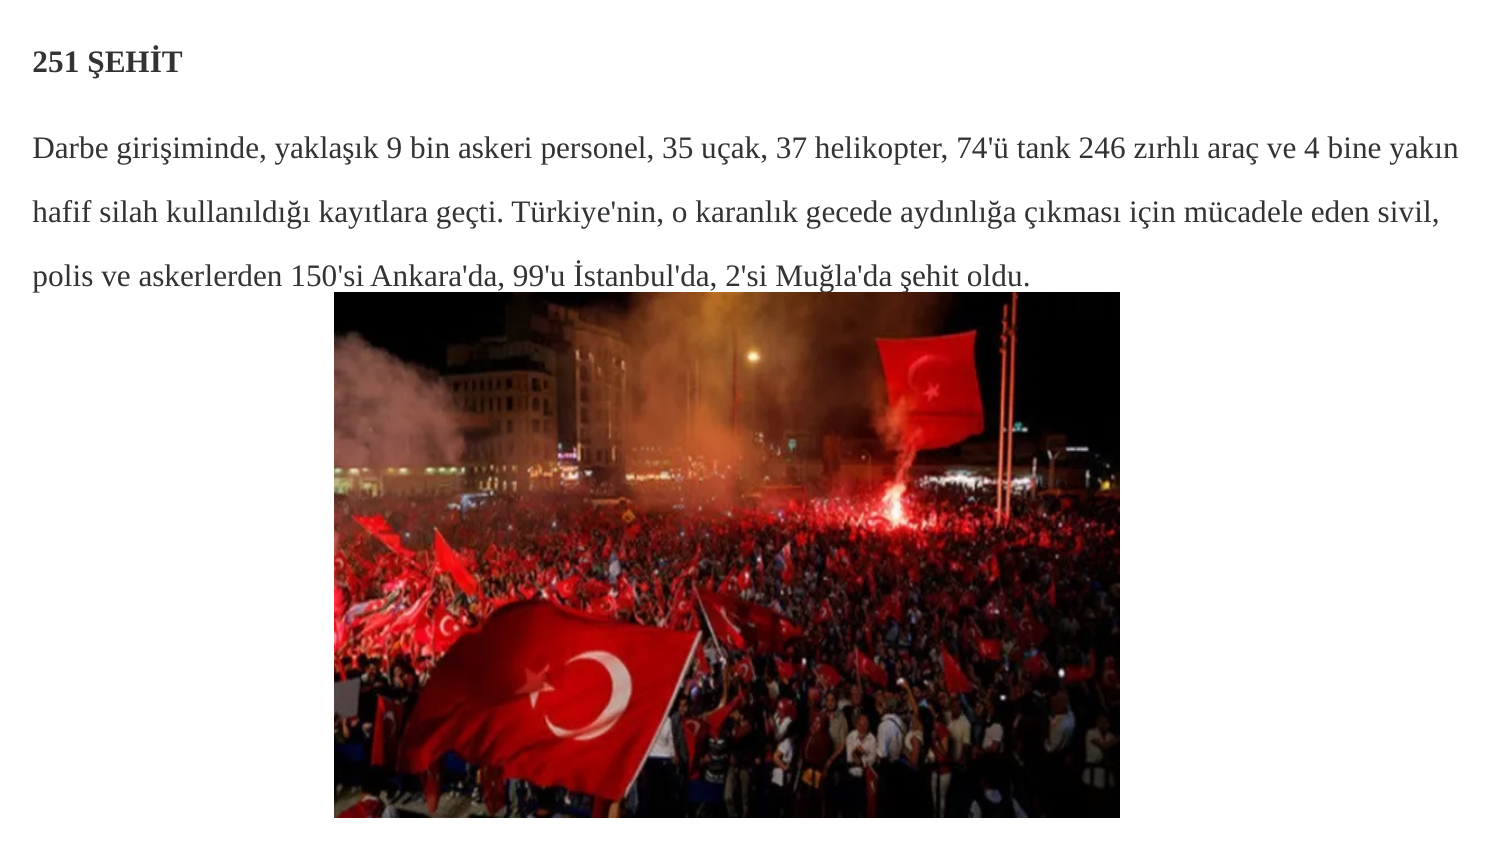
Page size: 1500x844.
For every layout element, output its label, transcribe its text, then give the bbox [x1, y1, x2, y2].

picture [334, 292, 1120, 818]
list 251 ŞEHİT Darbe girişiminde, yaklaşık 9 bin askeri personel, 35 uçak, 37 helikopter, 74'ü tank 246 zırhlı araç ve 4 bine yakın hafif silah kullanıldığı kayıtlara geçti. Türkiye'nin, o karanlık gecede aydınlığa çıkması için mücadele eden sivil, polis ve askerlerden 150'si Ankara'da, 99'u İstanbul'da, 2'si Muğla'da şehit oldu. [17, 0, 1481, 827]
